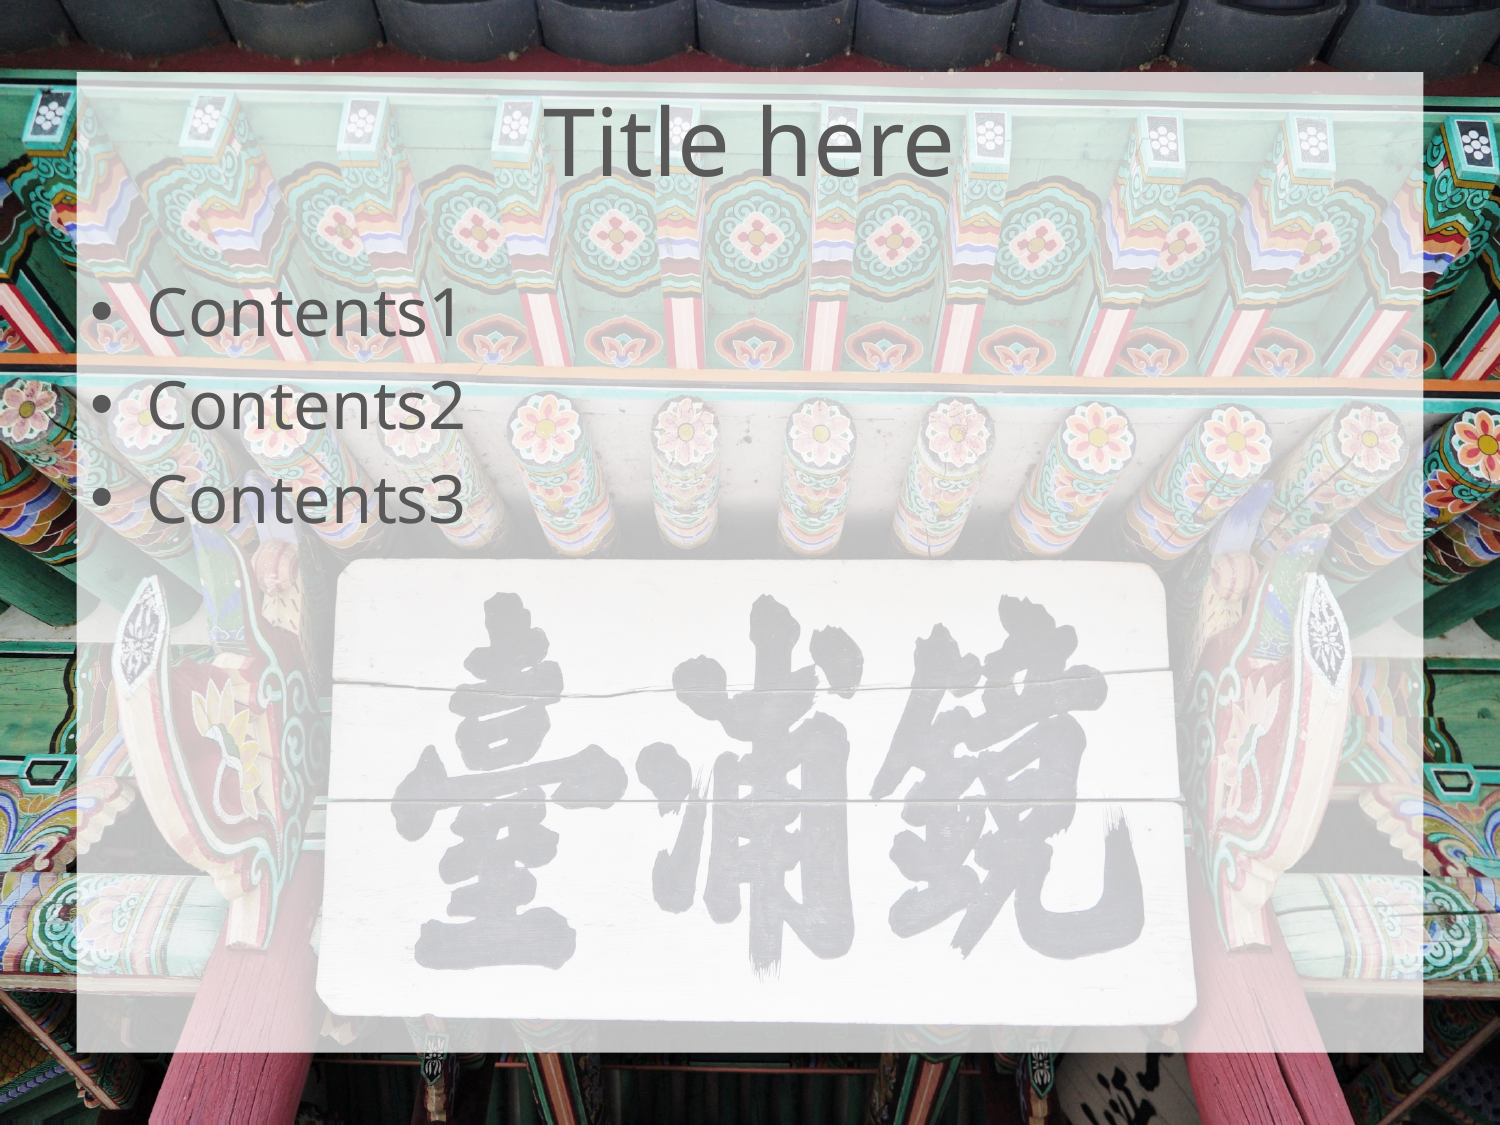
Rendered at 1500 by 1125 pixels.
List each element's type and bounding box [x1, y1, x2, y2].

text_box [0, 0, 1500, 1125]
